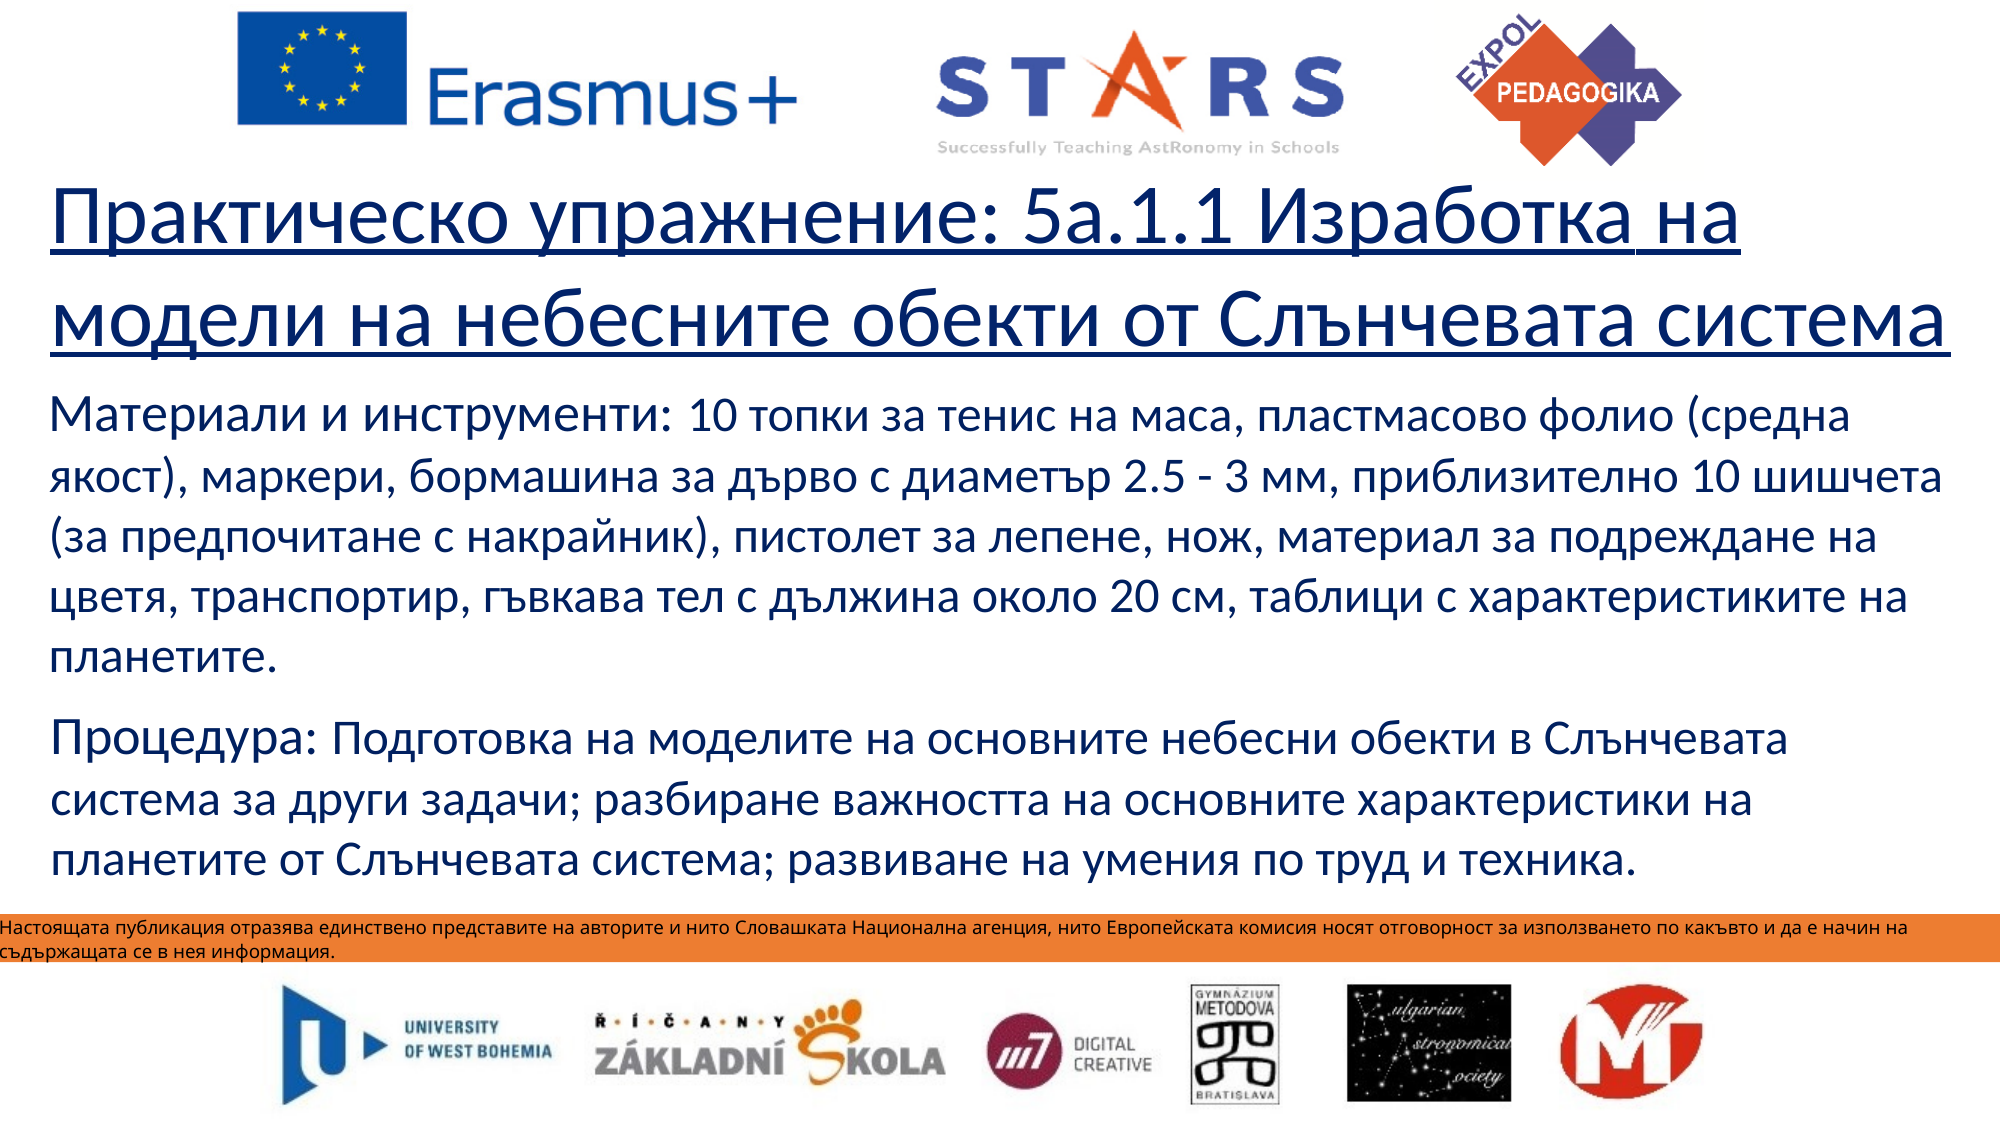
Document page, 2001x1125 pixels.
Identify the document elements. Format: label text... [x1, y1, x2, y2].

text_box Практическо упражнение: 5a.1.1 Изработка на модели на небесните обекти от Слънчевата система [42, 151, 2000, 451]
picture [205, 0, 1795, 181]
text_box Процедура: Подготовка на моделите на основните небесни обекти в Слънчевата система за други задачи; разбиране важността на основните характеристики на планетите от Слънчевата система; развиване на умения по труд и техника. [42, 692, 1960, 893]
text_box Настоящата публикация отразява единствено представите на авторите и нито Словашката Национална агенция, нито Европейската комисия носят отговорност за използването по какъвто и да е начин на съдържащата се в нея информация. [0, 914, 2000, 963]
text_box Материали и инструменти: 10 топки за тенис на маса, пластмасово фолио (средна якост), маркери, бормашина за дърво с диаметър 2.5 - 3 мм, приблизително 10 шишчета (за предпочитане с накрайник), пистолет за лепене, нож, материал за подреждане на цветя, транспортир, гъвкава тел с дължина около 20 см, таблици с характеристиките на планетите. [40, 369, 1958, 690]
picture [260, 954, 1743, 1125]
